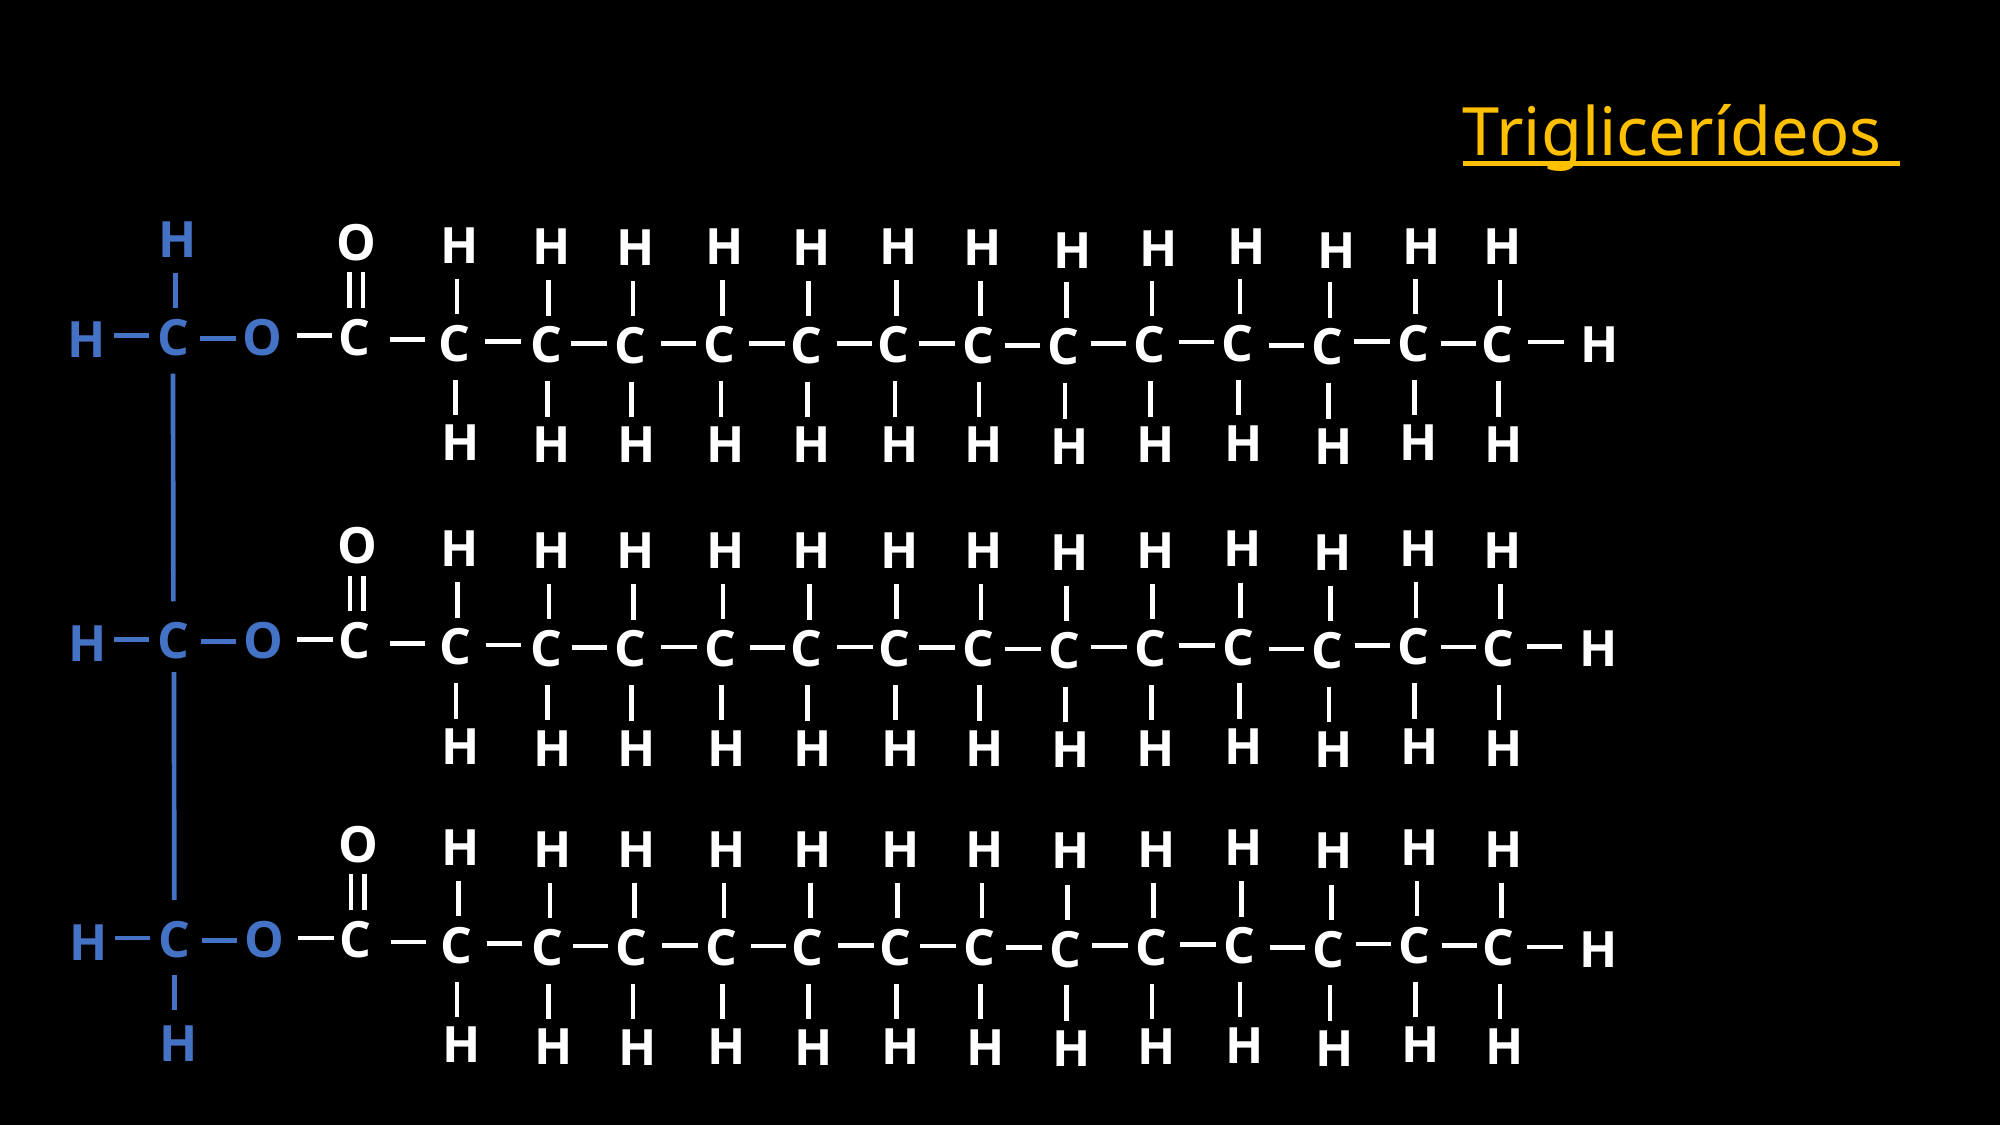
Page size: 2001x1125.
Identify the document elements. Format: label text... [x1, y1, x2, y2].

text_box O [314, 805, 402, 880]
text_box H [426, 509, 485, 584]
text_box H [603, 1007, 663, 1083]
text_box H [1565, 909, 1622, 985]
text_box C [1289, 909, 1368, 985]
text_box C [1111, 907, 1191, 983]
text_box H [778, 405, 837, 481]
text_box H [779, 1007, 838, 1083]
text_box H [518, 708, 577, 784]
text_box C [1374, 607, 1453, 683]
text_box H [1299, 710, 1359, 786]
text_box C [591, 609, 670, 685]
text_box C [855, 609, 934, 684]
text_box H [1388, 207, 1447, 282]
text_box H [692, 809, 751, 885]
text_box H [1038, 210, 1098, 286]
text_box C [592, 908, 671, 983]
text_box C [854, 305, 934, 381]
text_box C [506, 305, 586, 381]
text_box H [949, 511, 1008, 587]
text_box H [602, 708, 662, 784]
text_box H [693, 1007, 752, 1082]
text_box H [1469, 708, 1529, 784]
text_box H [1299, 512, 1358, 588]
text_box H [778, 810, 838, 885]
text_box H [950, 708, 1009, 784]
text_box H [949, 405, 1009, 481]
text_box H [1300, 1009, 1360, 1084]
text_box C [415, 607, 495, 683]
text_box H [426, 706, 486, 782]
text_box C [507, 609, 586, 684]
text_box C [681, 609, 760, 684]
text_box C [591, 305, 670, 381]
text_box C [767, 609, 846, 685]
text_box H [1300, 811, 1359, 887]
text_box H [1210, 1005, 1270, 1081]
text_box H [866, 809, 925, 885]
text_box H [692, 708, 751, 784]
text_box H [1470, 809, 1529, 885]
text_box H [865, 405, 925, 480]
text_box C [1288, 307, 1367, 383]
text_box C [682, 907, 761, 983]
text_box C [135, 899, 214, 975]
text_box H [1122, 1007, 1182, 1083]
text_box H [145, 1004, 204, 1080]
text_box H [1468, 207, 1527, 283]
text_box H [144, 199, 203, 275]
text_box H [518, 405, 577, 480]
text_box H [777, 207, 836, 283]
text_box H [691, 405, 751, 480]
text_box O [312, 203, 401, 278]
text_box H [1036, 710, 1095, 786]
text_box C [1458, 305, 1537, 381]
text_box C [680, 305, 760, 381]
text_box C [1373, 303, 1453, 379]
text_box H [1385, 807, 1444, 883]
text_box Triglicerídeos [1408, 65, 1954, 203]
text_box C [133, 297, 213, 373]
text_box H [1035, 512, 1094, 588]
text_box C [1198, 304, 1277, 379]
text_box H [866, 708, 925, 784]
text_box C [316, 899, 395, 975]
text_box H [1122, 708, 1181, 784]
text_box C [939, 609, 1018, 685]
text_box H [52, 300, 110, 376]
text_box H [950, 810, 1009, 885]
text_box H [867, 1007, 926, 1082]
text_box C [416, 906, 496, 981]
text_box H [691, 207, 750, 283]
text_box H [1302, 210, 1361, 286]
text_box C [1458, 609, 1538, 684]
text_box H [1037, 1009, 1096, 1084]
text_box C [415, 303, 494, 379]
text_box H [1210, 808, 1269, 883]
text_box H [602, 405, 661, 481]
text_box C [1110, 609, 1190, 684]
text_box H [519, 1007, 578, 1082]
text_box H [1470, 1007, 1530, 1082]
text_box H [949, 207, 1008, 283]
text_box H [427, 1005, 487, 1081]
text_box H [1386, 1005, 1445, 1081]
text_box C [315, 601, 395, 676]
text_box H [1469, 511, 1528, 586]
text_box H [518, 809, 578, 885]
text_box H [1209, 403, 1268, 479]
text_box H [602, 810, 662, 885]
text_box H [865, 511, 924, 586]
text_box H [1384, 509, 1444, 584]
text_box H [601, 511, 661, 587]
text_box H [777, 511, 837, 587]
text_box C [1198, 607, 1278, 683]
text_box H [865, 207, 924, 283]
text_box C [1026, 909, 1105, 985]
text_box H [951, 1007, 1010, 1083]
text_box H [517, 511, 577, 586]
text_box C [856, 907, 935, 983]
text_box H [425, 205, 485, 281]
text_box H [427, 807, 486, 883]
text_box H [691, 511, 750, 586]
text_box C [768, 908, 847, 983]
text_box C [1375, 906, 1454, 981]
text_box C [767, 305, 846, 381]
text_box H [1564, 609, 1622, 685]
text_box H [517, 207, 576, 283]
text_box H [601, 207, 660, 283]
text_box C [1459, 907, 1538, 983]
text_box H [1122, 809, 1181, 885]
text_box C [938, 305, 1018, 381]
text_box H [53, 603, 111, 679]
text_box H [1385, 403, 1444, 479]
text_box H [1036, 811, 1095, 887]
text_box H [1385, 706, 1444, 782]
text_box C [940, 908, 1019, 983]
text_box H [1565, 304, 1623, 380]
text_box C [134, 601, 213, 676]
text_box O [313, 506, 401, 582]
text_box H [1035, 406, 1095, 482]
text_box H [1299, 406, 1358, 482]
text_box C [1110, 305, 1189, 381]
text_box H [1121, 405, 1180, 480]
text_box H [1209, 509, 1268, 585]
text_box H [426, 403, 485, 479]
text_box O [224, 297, 302, 373]
text_box H [54, 902, 112, 978]
text_box C [1024, 307, 1104, 383]
text_box H [1212, 207, 1271, 283]
text_box C [315, 297, 394, 373]
text_box O [225, 899, 303, 975]
text_box H [1121, 511, 1180, 586]
text_box C [1288, 610, 1368, 686]
text_box H [1210, 707, 1269, 782]
text_box H [1124, 208, 1184, 284]
text_box O [224, 601, 302, 676]
text_box H [778, 708, 837, 784]
text_box C [1199, 906, 1279, 981]
text_box C [1025, 610, 1104, 686]
text_box H [1469, 405, 1528, 480]
text_box C [508, 907, 587, 983]
